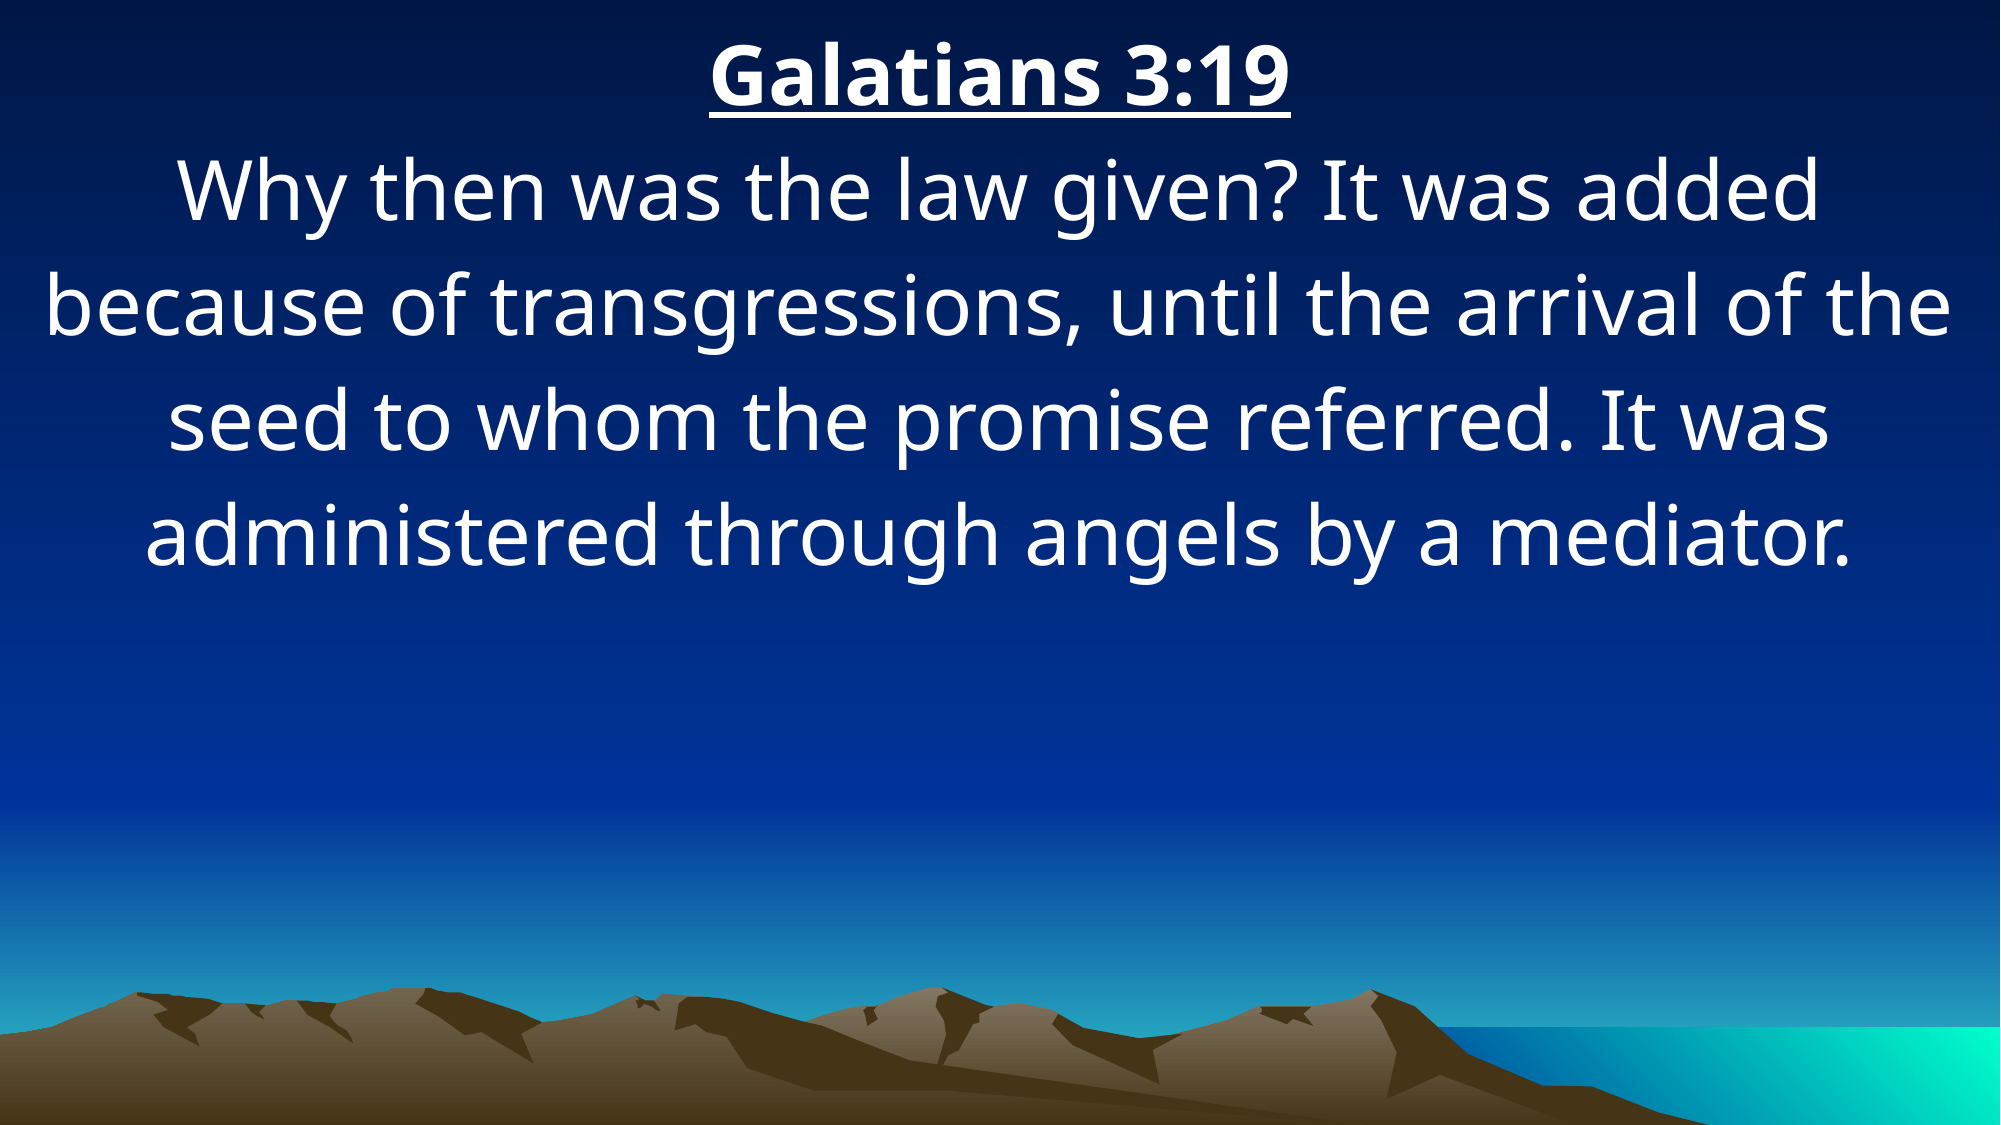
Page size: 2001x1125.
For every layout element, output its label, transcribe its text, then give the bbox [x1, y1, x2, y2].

text_box Galatians 3:19 Why then was the law given? It was added because of transgressions, until the arrival of the seed to whom the promise referred. It was administered through angels by a mediator. [0, 0, 2000, 988]
